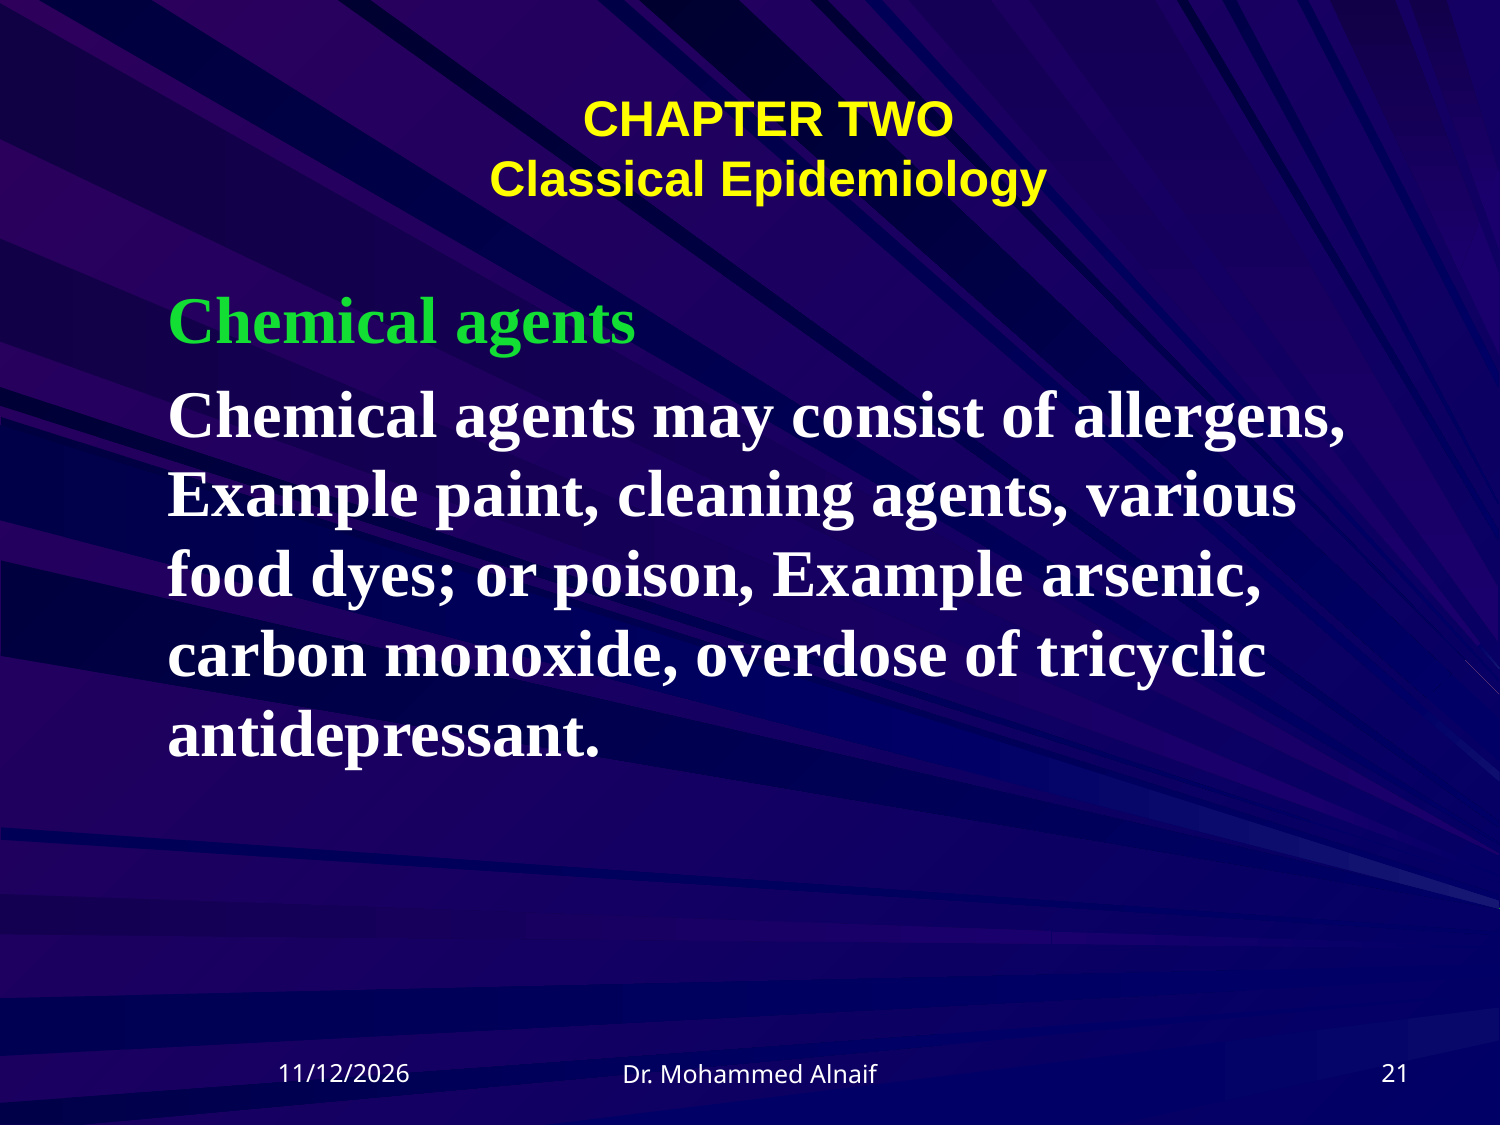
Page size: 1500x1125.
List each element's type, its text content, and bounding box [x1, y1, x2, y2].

footer Dr. Mohammed Alnaif [512, 1024, 988, 1101]
title CHAPTER TWO Classical Epidemiology [93, 23, 1444, 270]
subtitle Chemical agents Chemical agents may consist of allergens, Example paint, cleaning agents, various food dyes; or poison, Example arsenic, carbon monoxide, overdose of tricyclic antidepressant. [152, 269, 1430, 926]
slide_number 21 [1074, 1023, 1426, 1100]
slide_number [74, 1023, 426, 1100]
